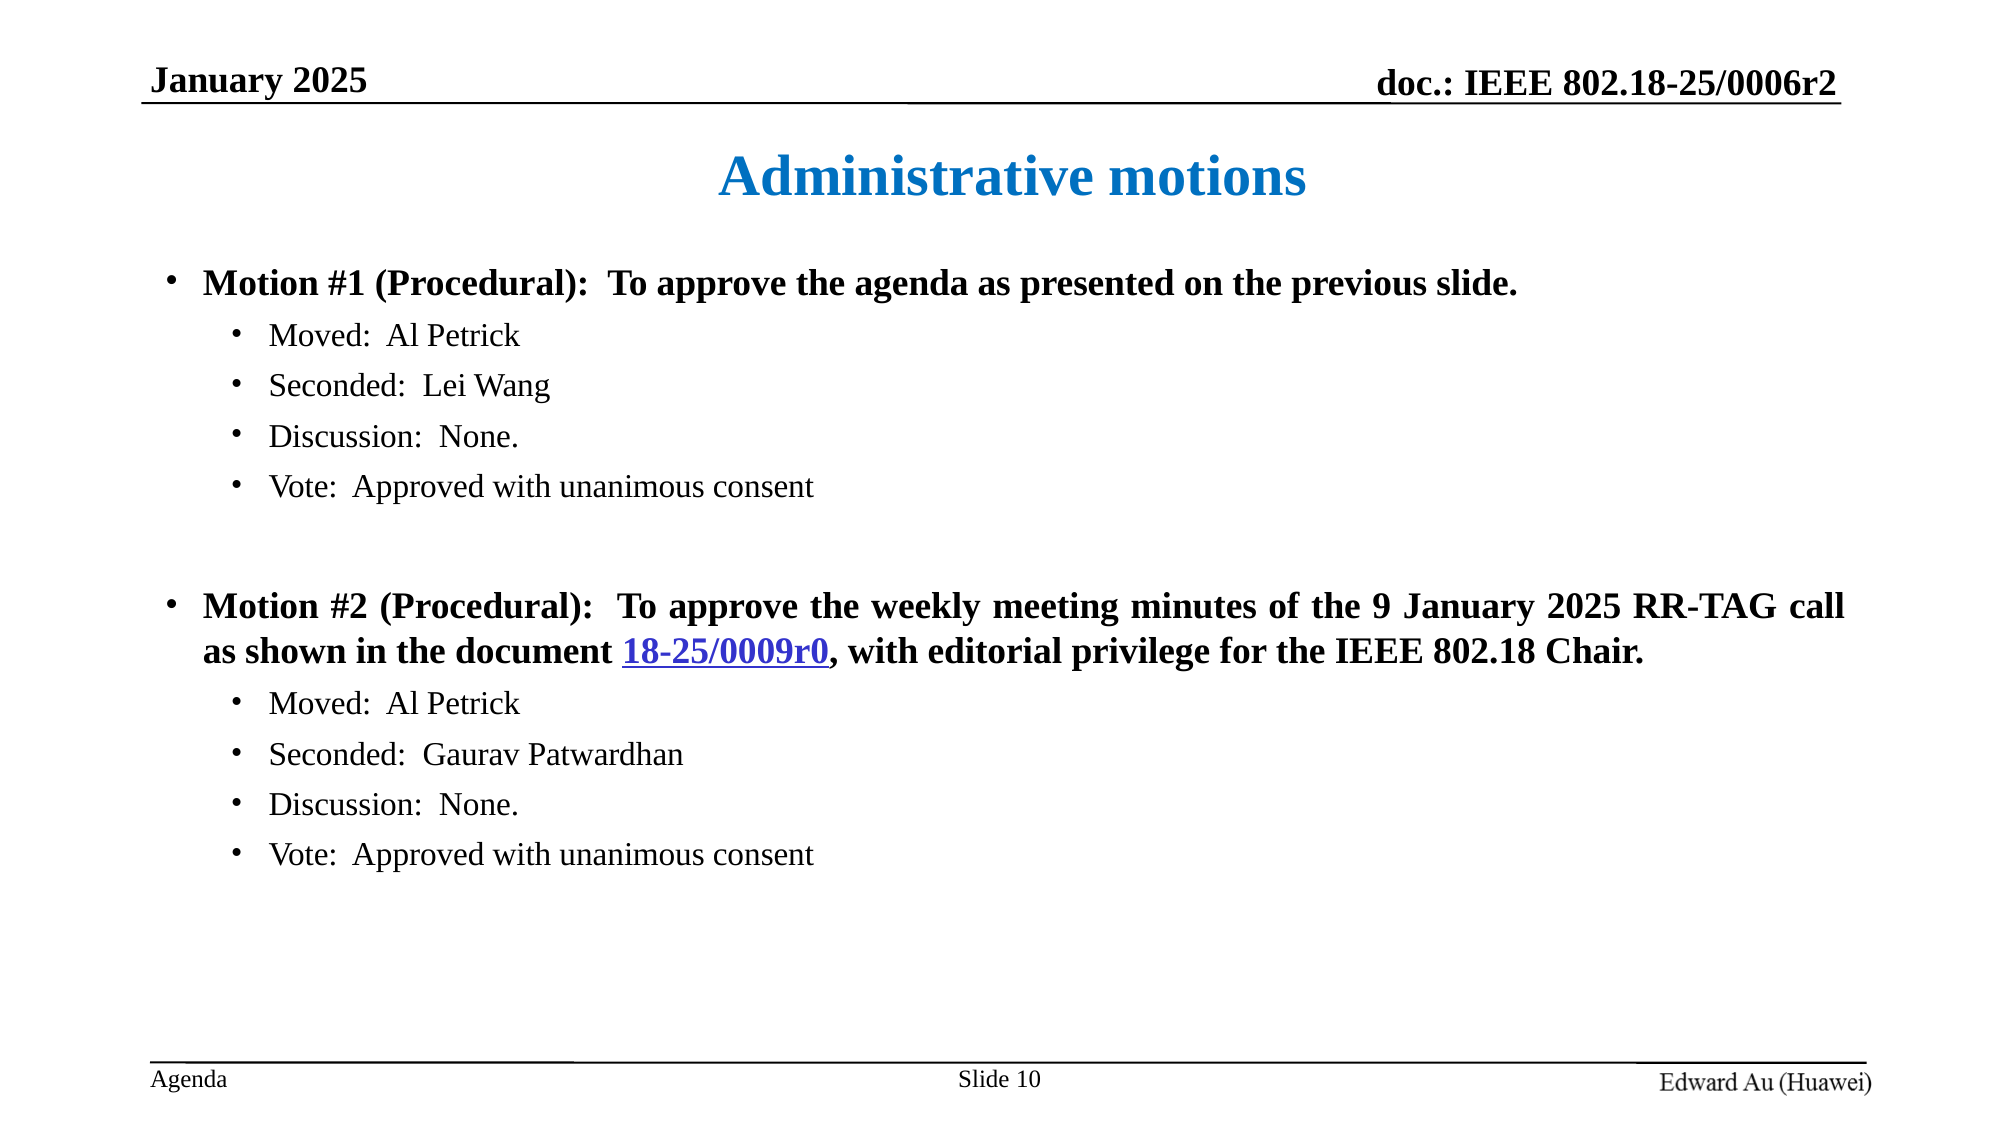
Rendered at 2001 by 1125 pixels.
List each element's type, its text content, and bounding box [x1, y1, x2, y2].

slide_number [149, 54, 651, 101]
slide_number Slide 10 [933, 1061, 1067, 1123]
title Administrative motions [162, 99, 1864, 246]
list Motion #1 (Procedural): To approve the agenda as presented on the previous slide. Moved: Al Petrick Seconded: Lei Wang Discussion: None. Vote: Approved with unanimous consent Motion #2 (Procedural): To approve the weekly meeting minutes of the 9 January 2025 RR-TAG call as shown in the document 18-25/0009r0, with editorial privilege for the IEEE 802.18 Chair. Moved: Al Petrick Seconded: Gaurav Patwardhan Discussion: None. Vote: Approved with unanimous consent [149, 250, 1882, 926]
picture [1174, 1058, 1887, 1113]
